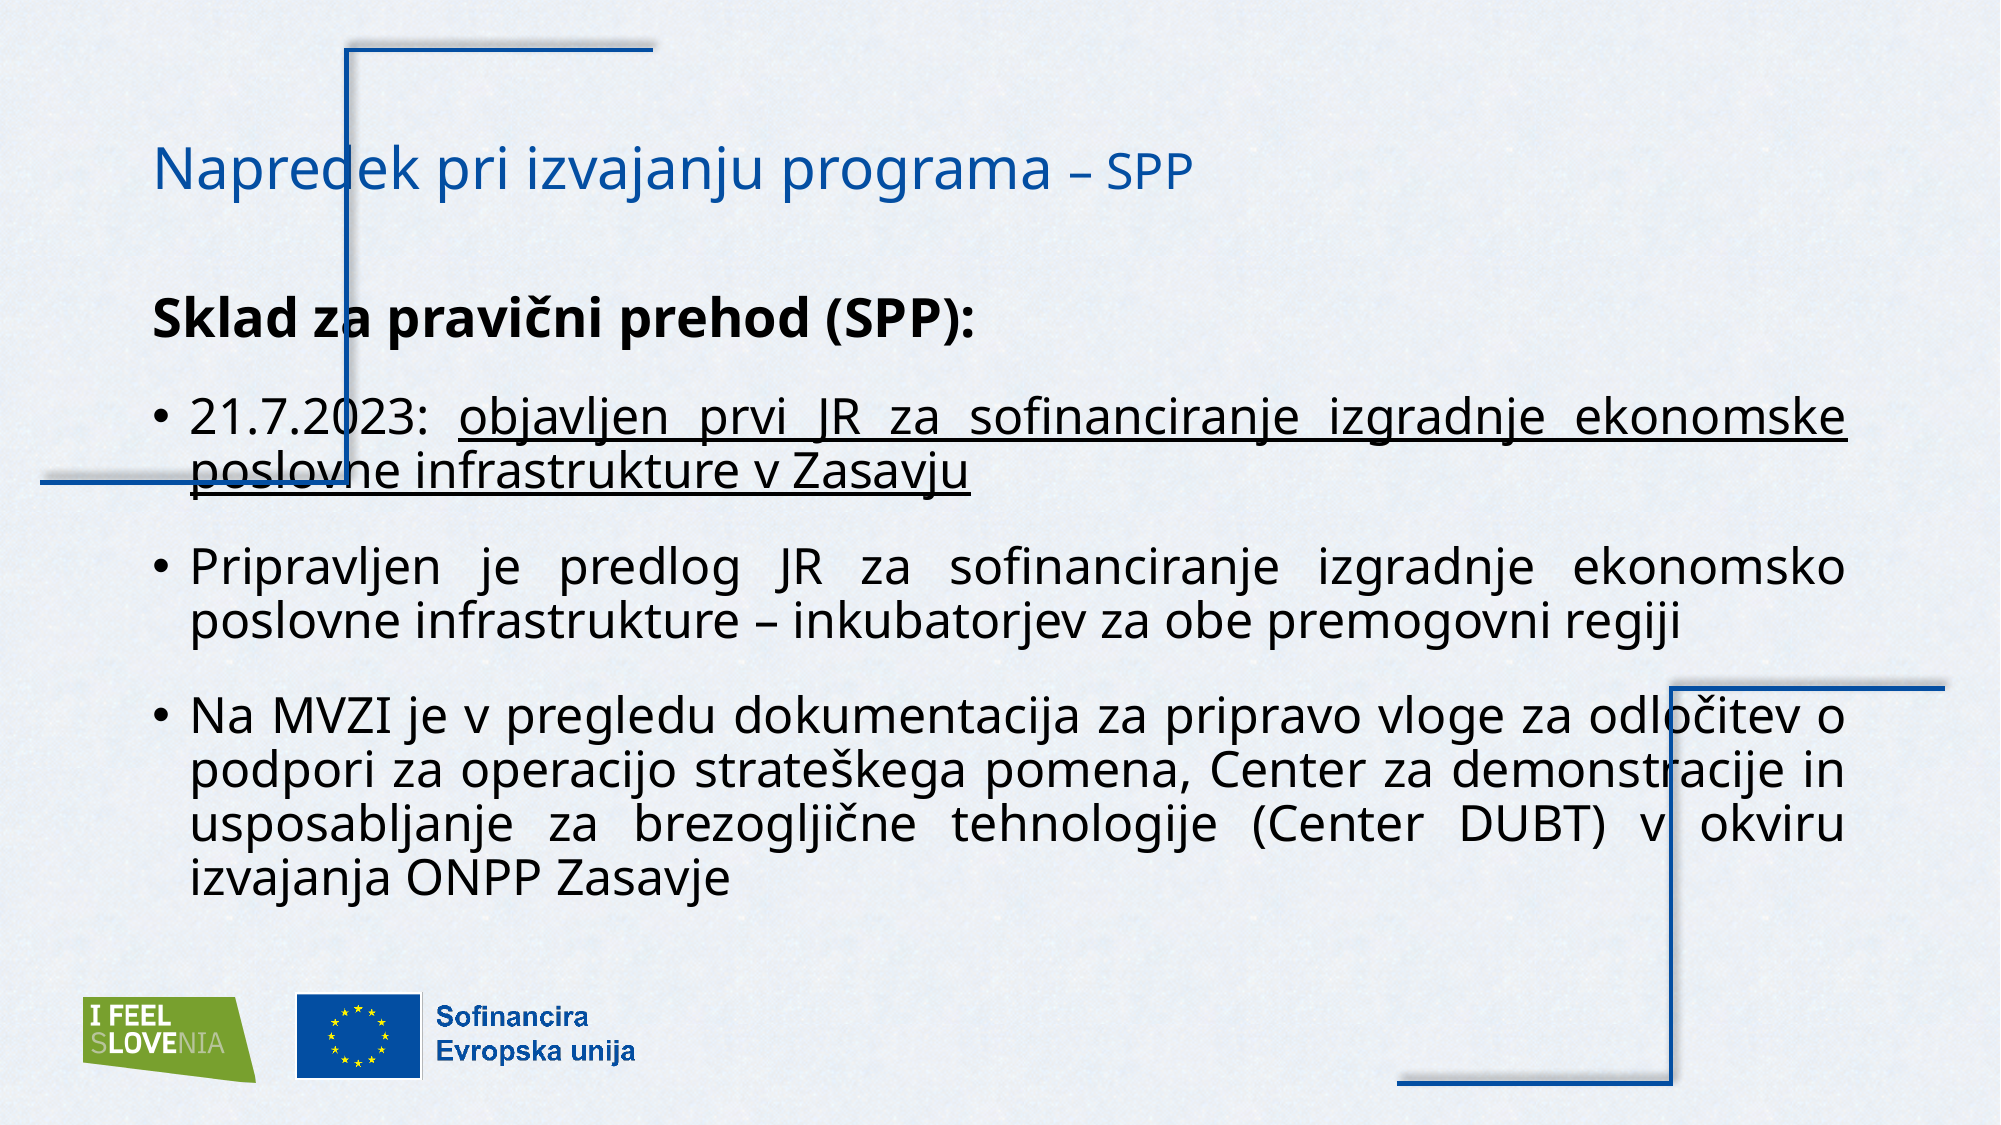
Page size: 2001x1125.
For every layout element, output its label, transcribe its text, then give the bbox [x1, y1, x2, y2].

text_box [40, 49, 654, 483]
picture [83, 997, 256, 1083]
list Sklad za pravični prehod (SPP): 21.7.2023: objavljen prvi JR za sofinanciranje izgradnje ekonomske poslovne infrastrukture v Zasavju Pripravljen je predlog JR za sofinanciranje izgradnje ekonomsko poslovne infrastrukture – inkubatorjev za obe premogovni regiji Na MVZI je v pregledu dokumentacija za pripravo vloge za odločitev o podpori za operacijo strateškega pomena, Center za demonstracije in usposabljanje za brezogljične tehnologije (Center DUBT) v okviru izvajanja ONPP Zasavje [137, 236, 1863, 976]
title Napredek pri izvajanju programa – SPP [654, 59, 1863, 236]
picture [291, 989, 733, 1083]
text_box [1396, 688, 1946, 1084]
